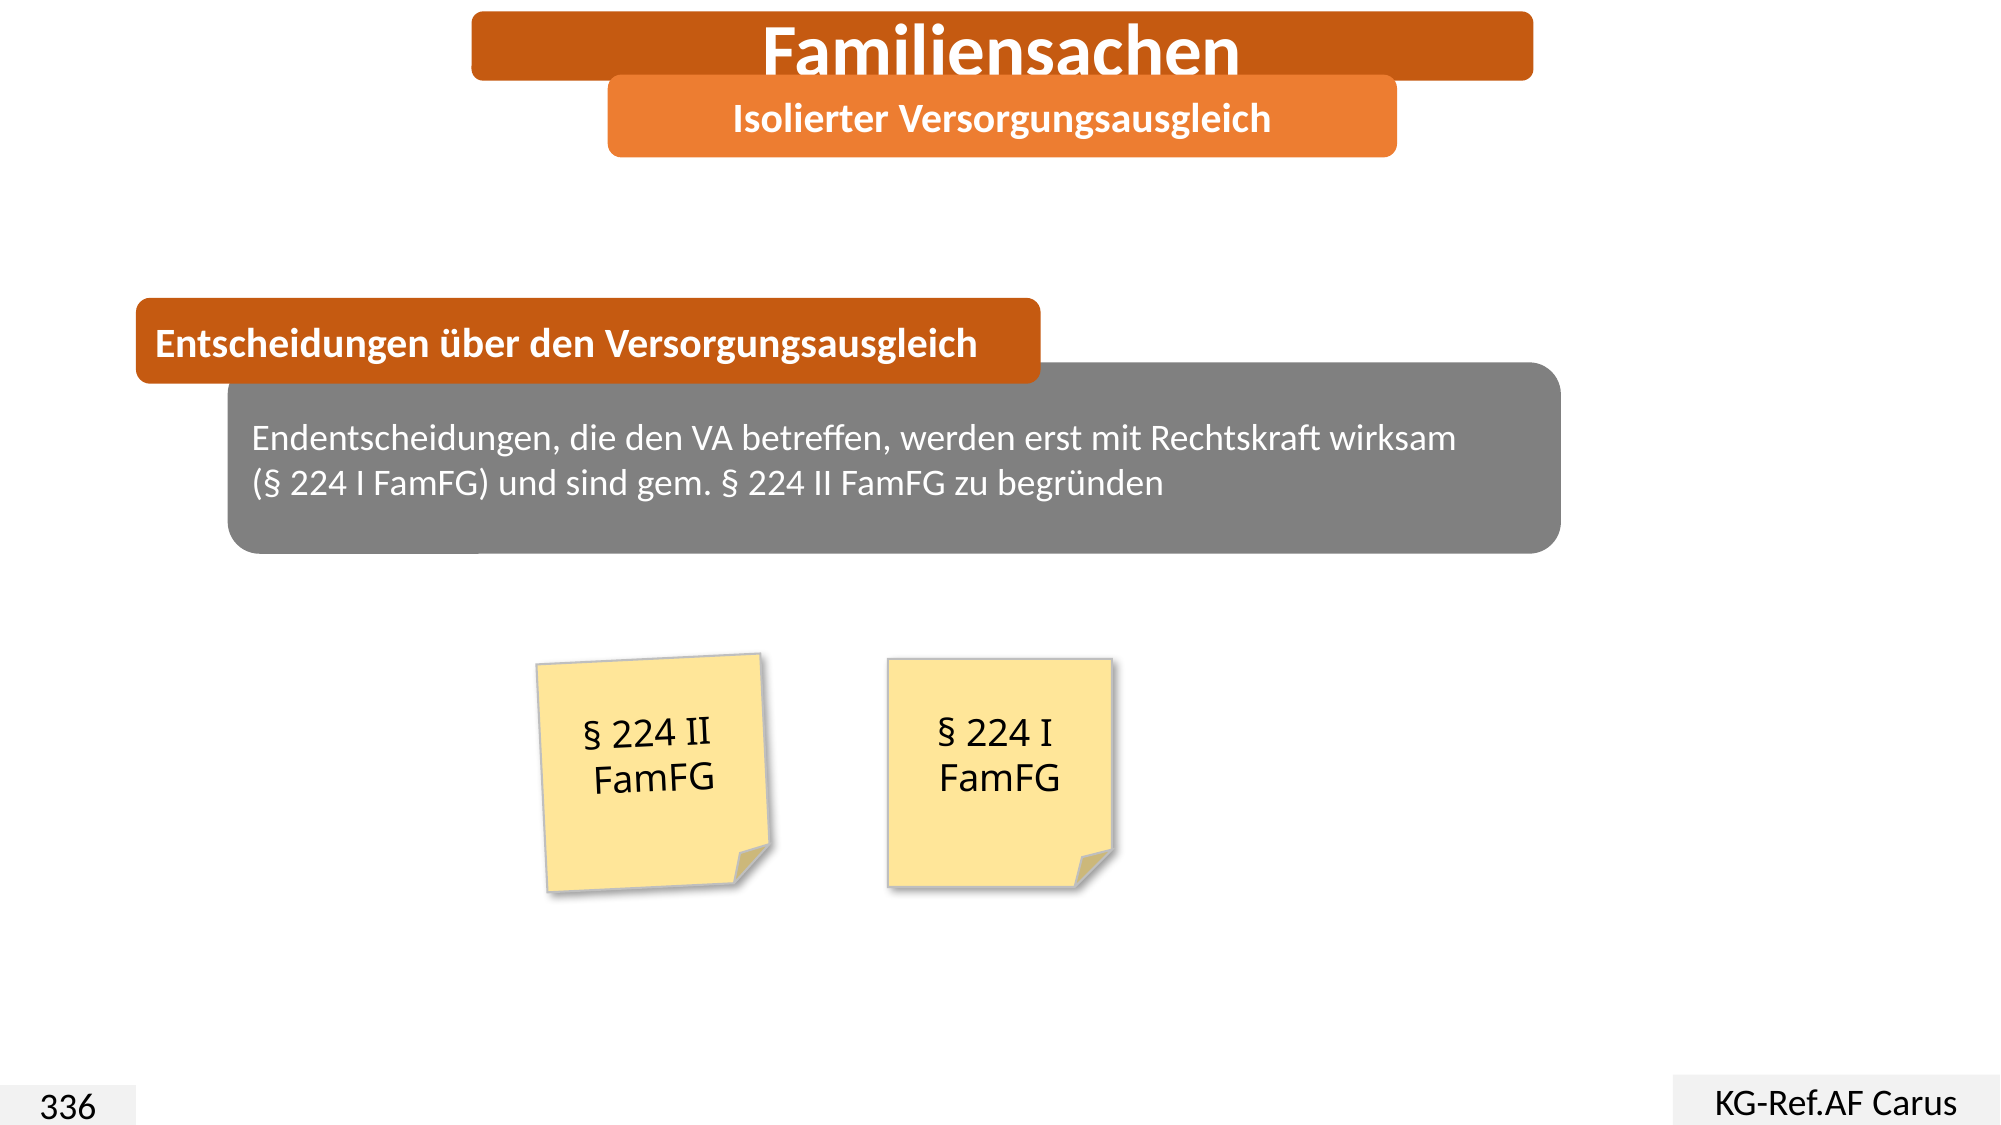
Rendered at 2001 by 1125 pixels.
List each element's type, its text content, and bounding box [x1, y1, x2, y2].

text_box Isolierter Versorgungsausgleich [606, 73, 1399, 159]
text_box KG-Ref.AF Carus [1672, 1074, 2000, 1125]
text_box § 224 II FamFG [535, 652, 773, 894]
text_box 336 [0, 1084, 137, 1125]
text_box Endentscheidungen, die den VA betreffen, werden erst mit Rechtskraft wirksam (§ 224 I FamFG) und sind gem. § 224 II FamFG zu begründen [226, 361, 1562, 555]
text_box Entscheidungen über den Versorgungsausgleich [134, 296, 1042, 385]
text_box Familiensachen [470, 10, 1535, 82]
text_box § 224 I FamFG [886, 657, 1116, 889]
